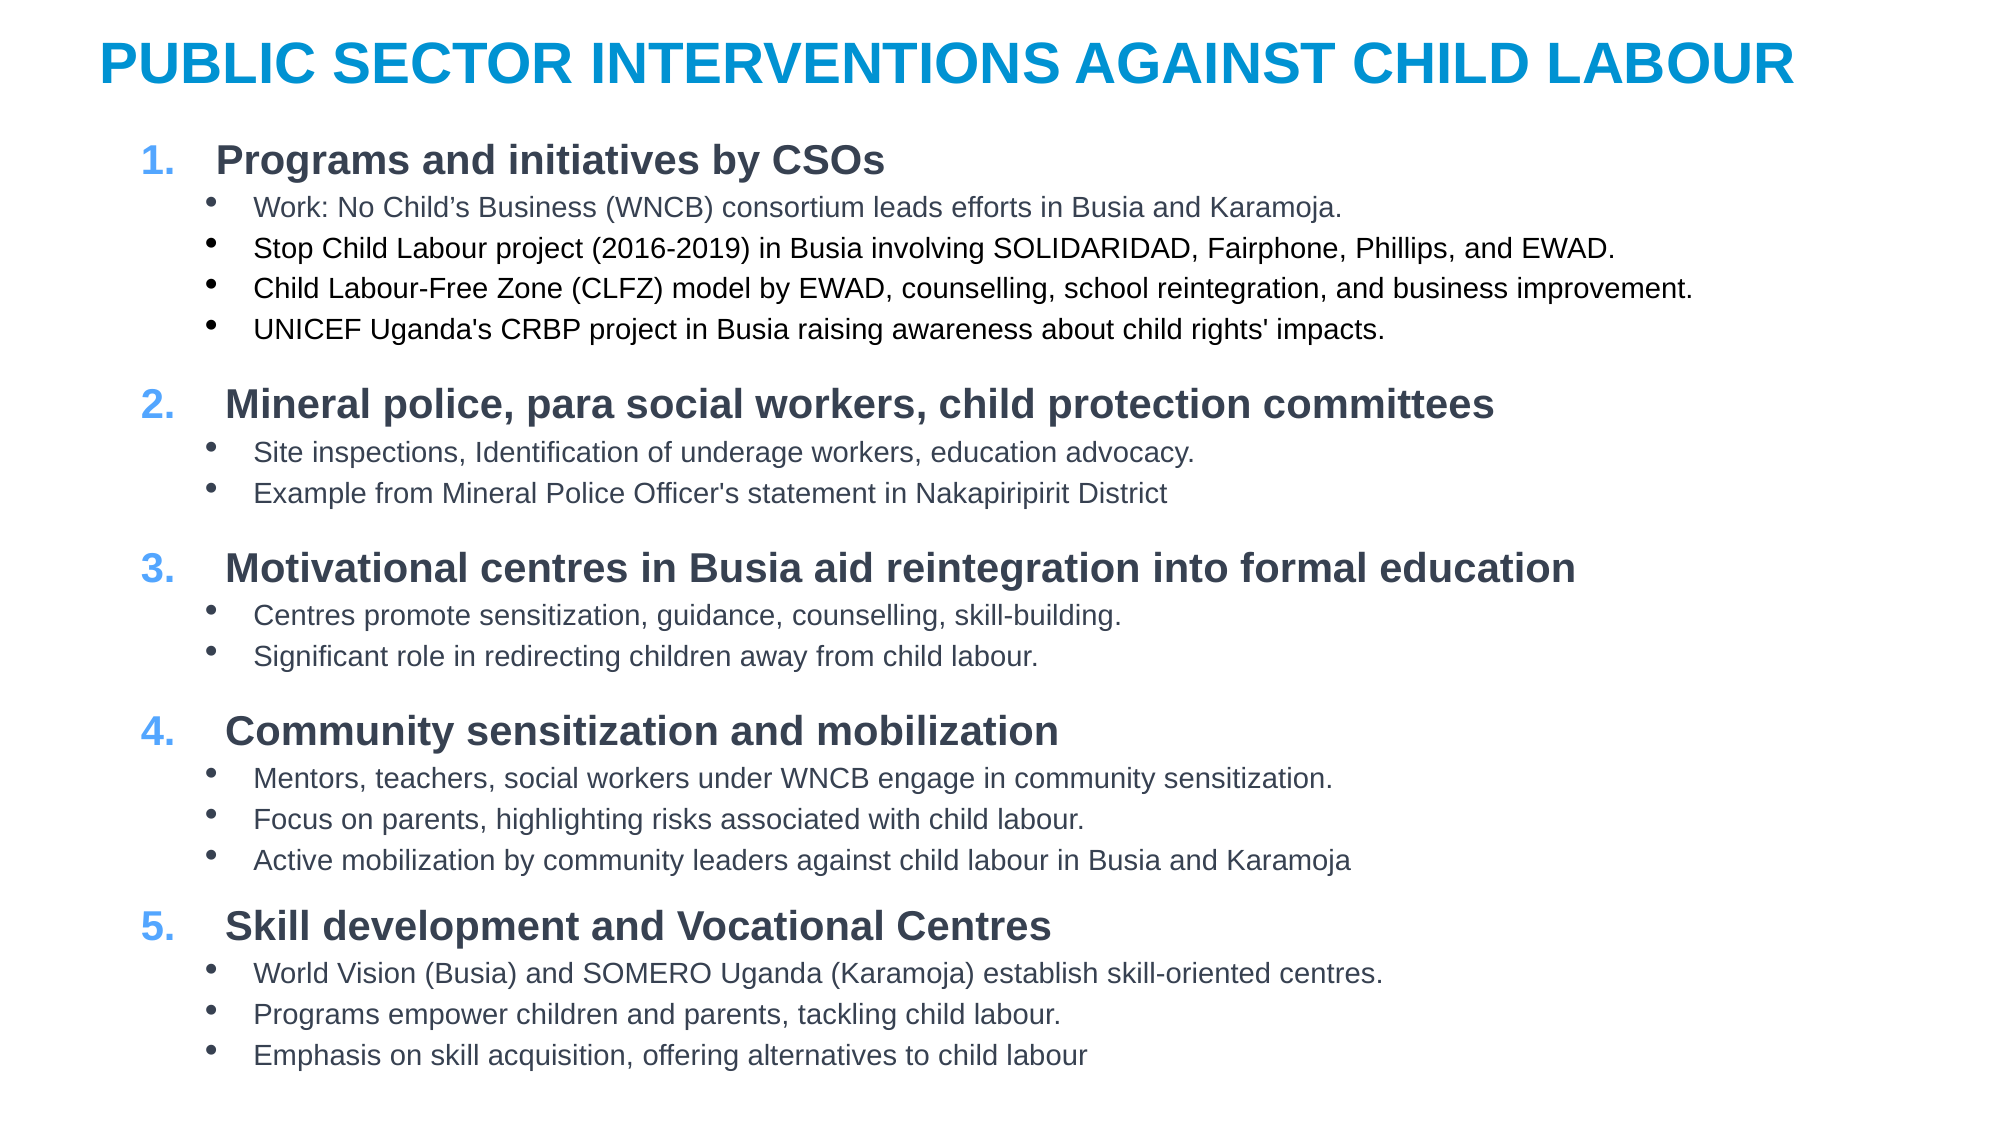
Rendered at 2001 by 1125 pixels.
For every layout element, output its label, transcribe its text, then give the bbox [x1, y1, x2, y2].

list Programs and initiatives by CSOs Work: No Child’s Business (WNCB) consortium leads efforts in Busia and Karamoja. Stop Child Labour project (2016-2019) in Busia involving SOLIDARIDAD, Fairphone, Phillips, and EWAD. Child Labour-Free Zone (CLFZ) model by EWAD, counselling, school reintegration, and business improvement. UNICEF Uganda's CRBP project in Busia raising awareness about child rights' impacts. Mineral police, para social workers, child protection committees Site inspections, Identification of underage workers, education advocacy. Example from Mineral Police Officer's statement in Nakapiripirit District Motivational centres in Busia aid reintegration into formal education Centres promote sensitization, guidance, counselling, skill-building. Significant role in redirecting children away from child labour. Community sensitization and mobilization Mentors, teachers, social workers under WNCB engage in community sensitization. Focus on parents, highlighting risks associated with child labour. Active mobilization by community leaders against child labour in Busia and Karamoja Skill development and Vocational Centres World Vision (Busia) and SOMERO Uganda (Karamoja) establish skill-oriented centres. Programs empower children and parents, tackling child labour. Emphasis on skill acquisition, offering alternatives to child labour [116, 125, 1838, 1000]
title PUBLIC SECTOR Interventions against child labour [99, 24, 1884, 163]
